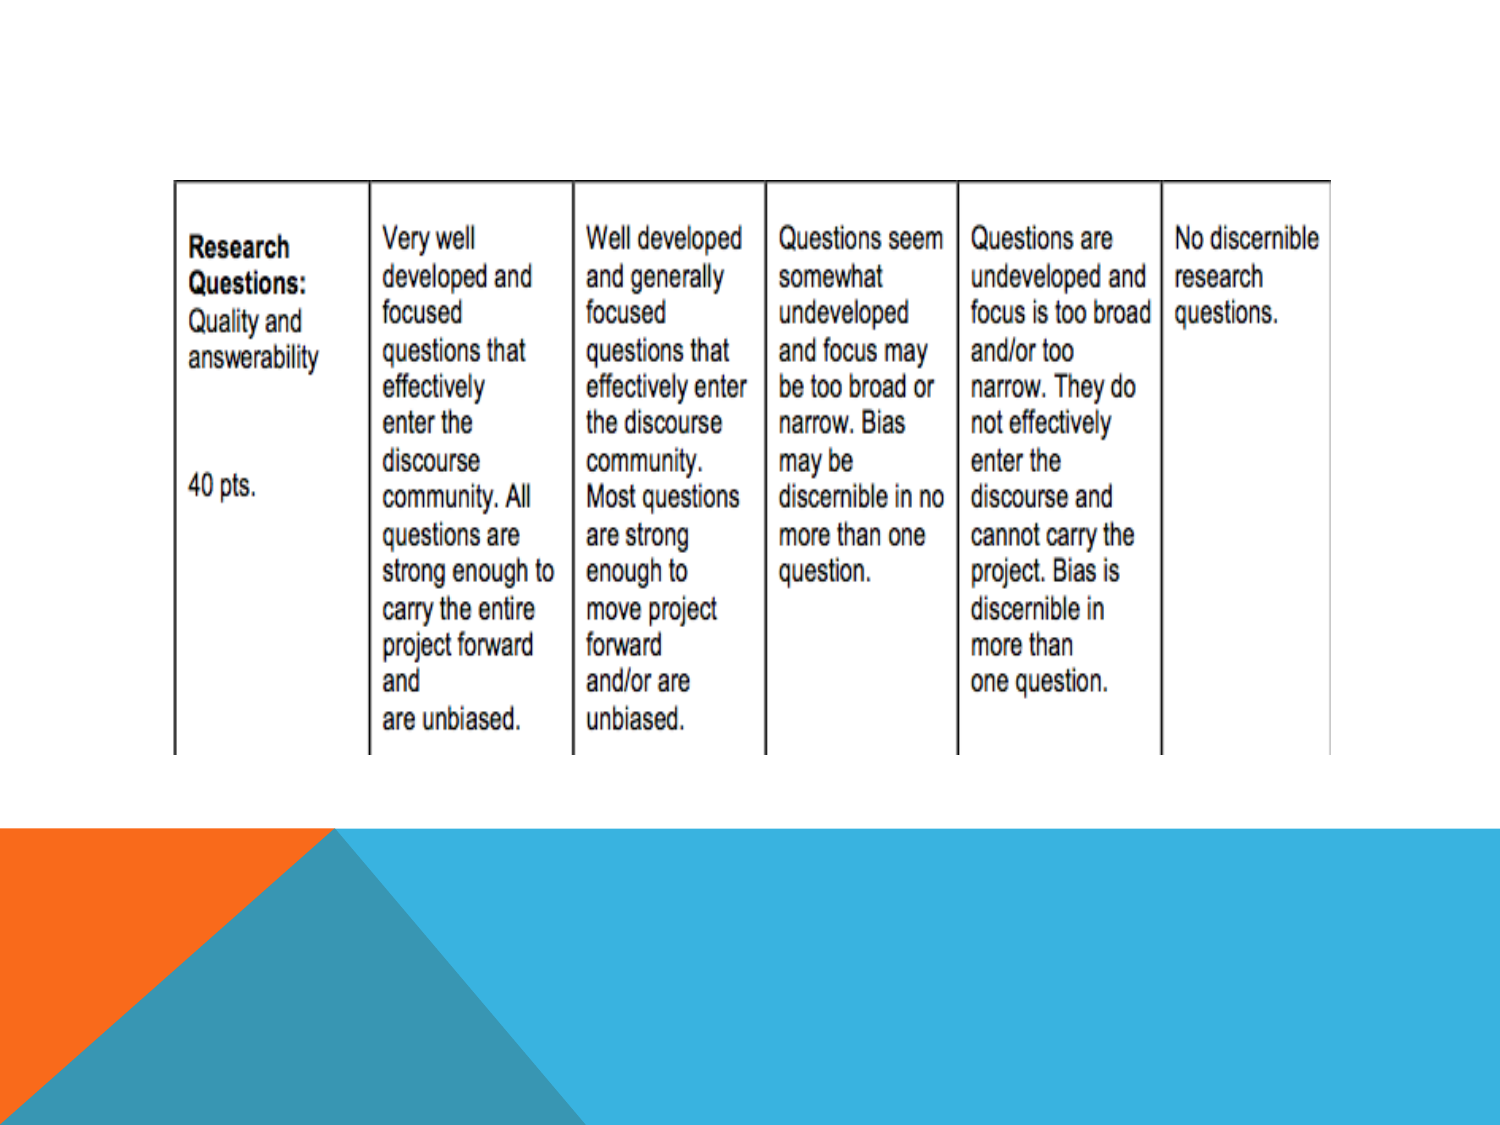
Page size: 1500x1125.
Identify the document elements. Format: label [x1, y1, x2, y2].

picture [169, 180, 1331, 756]
